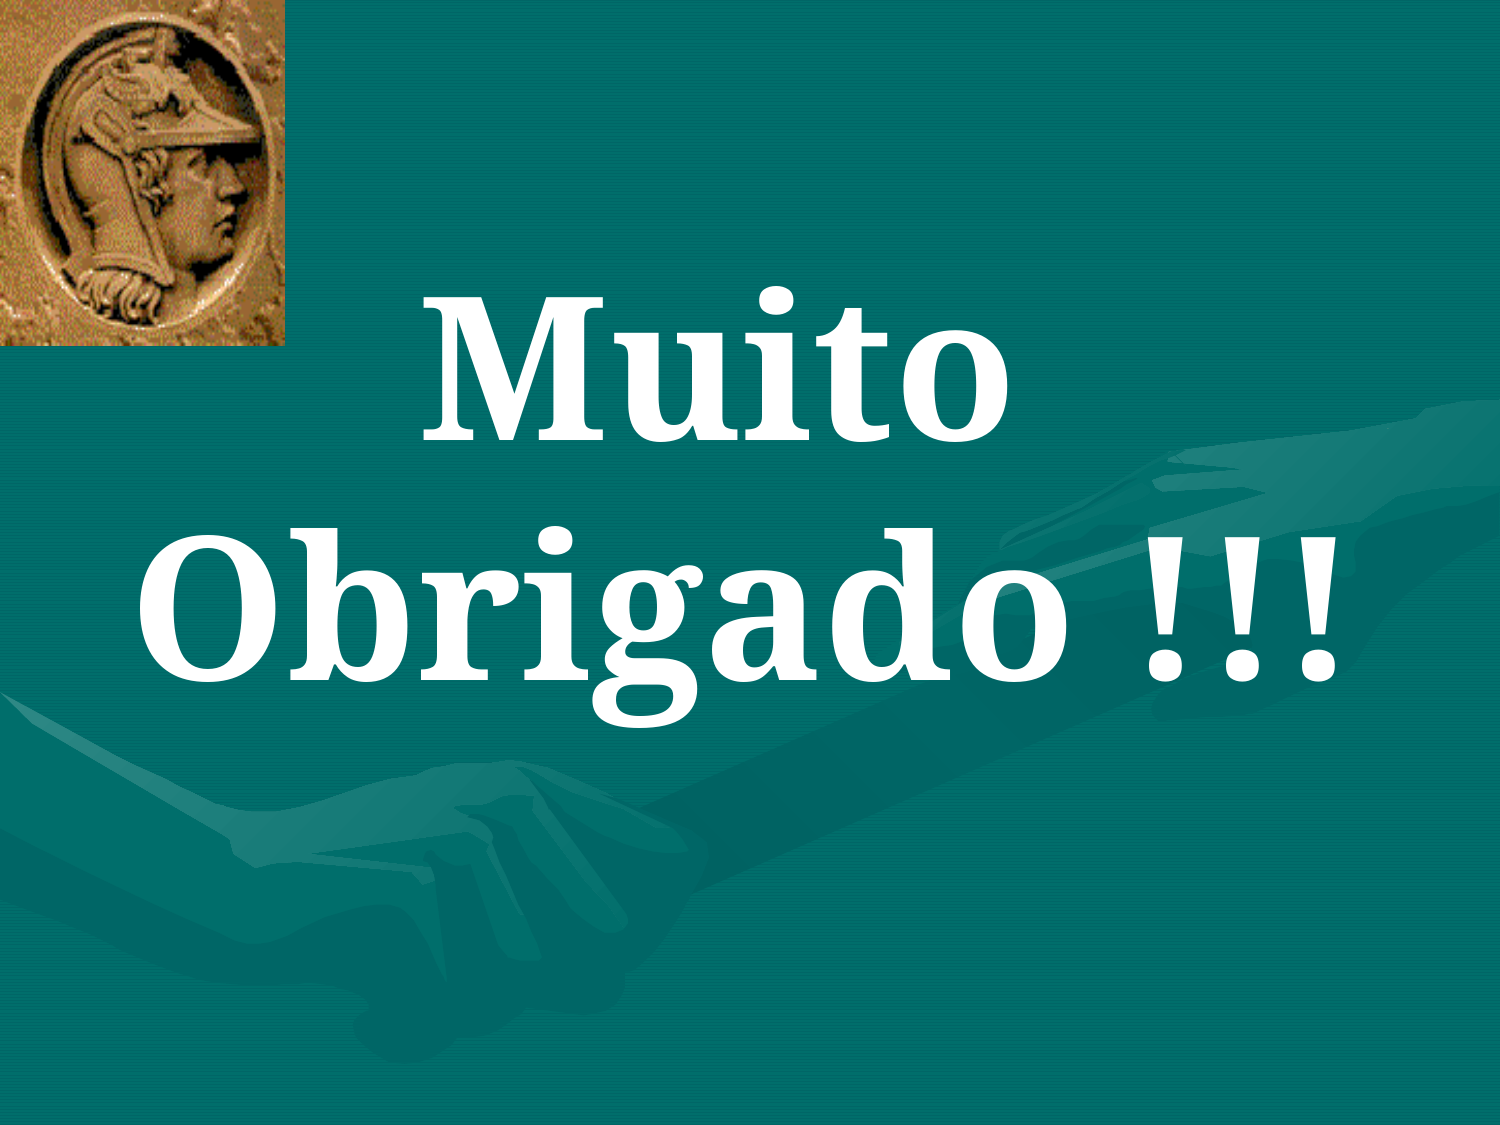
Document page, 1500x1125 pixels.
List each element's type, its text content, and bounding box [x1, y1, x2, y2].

picture [0, 0, 288, 350]
title Muito Obrigado !!! [88, 255, 1400, 728]
